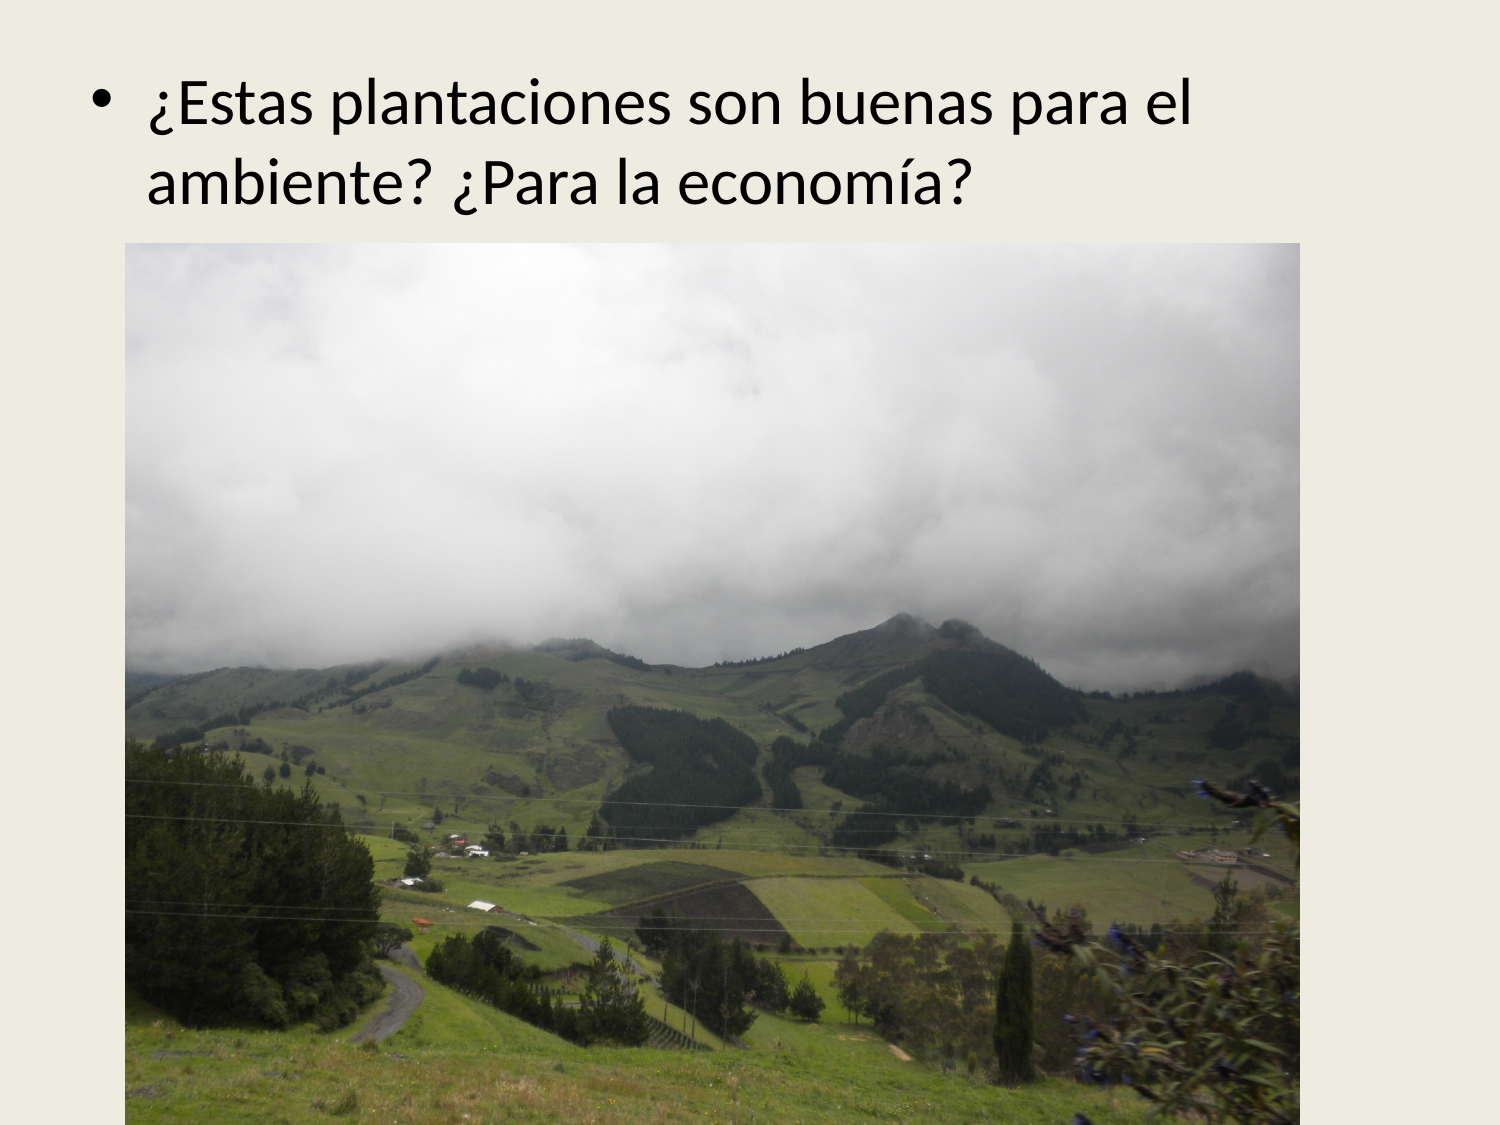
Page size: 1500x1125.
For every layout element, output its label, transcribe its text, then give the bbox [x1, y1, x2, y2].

list ¿Estas plantaciones son buenas para el ambiente? ¿Para la economía? [74, 49, 1426, 1006]
picture [124, 243, 1301, 1125]
